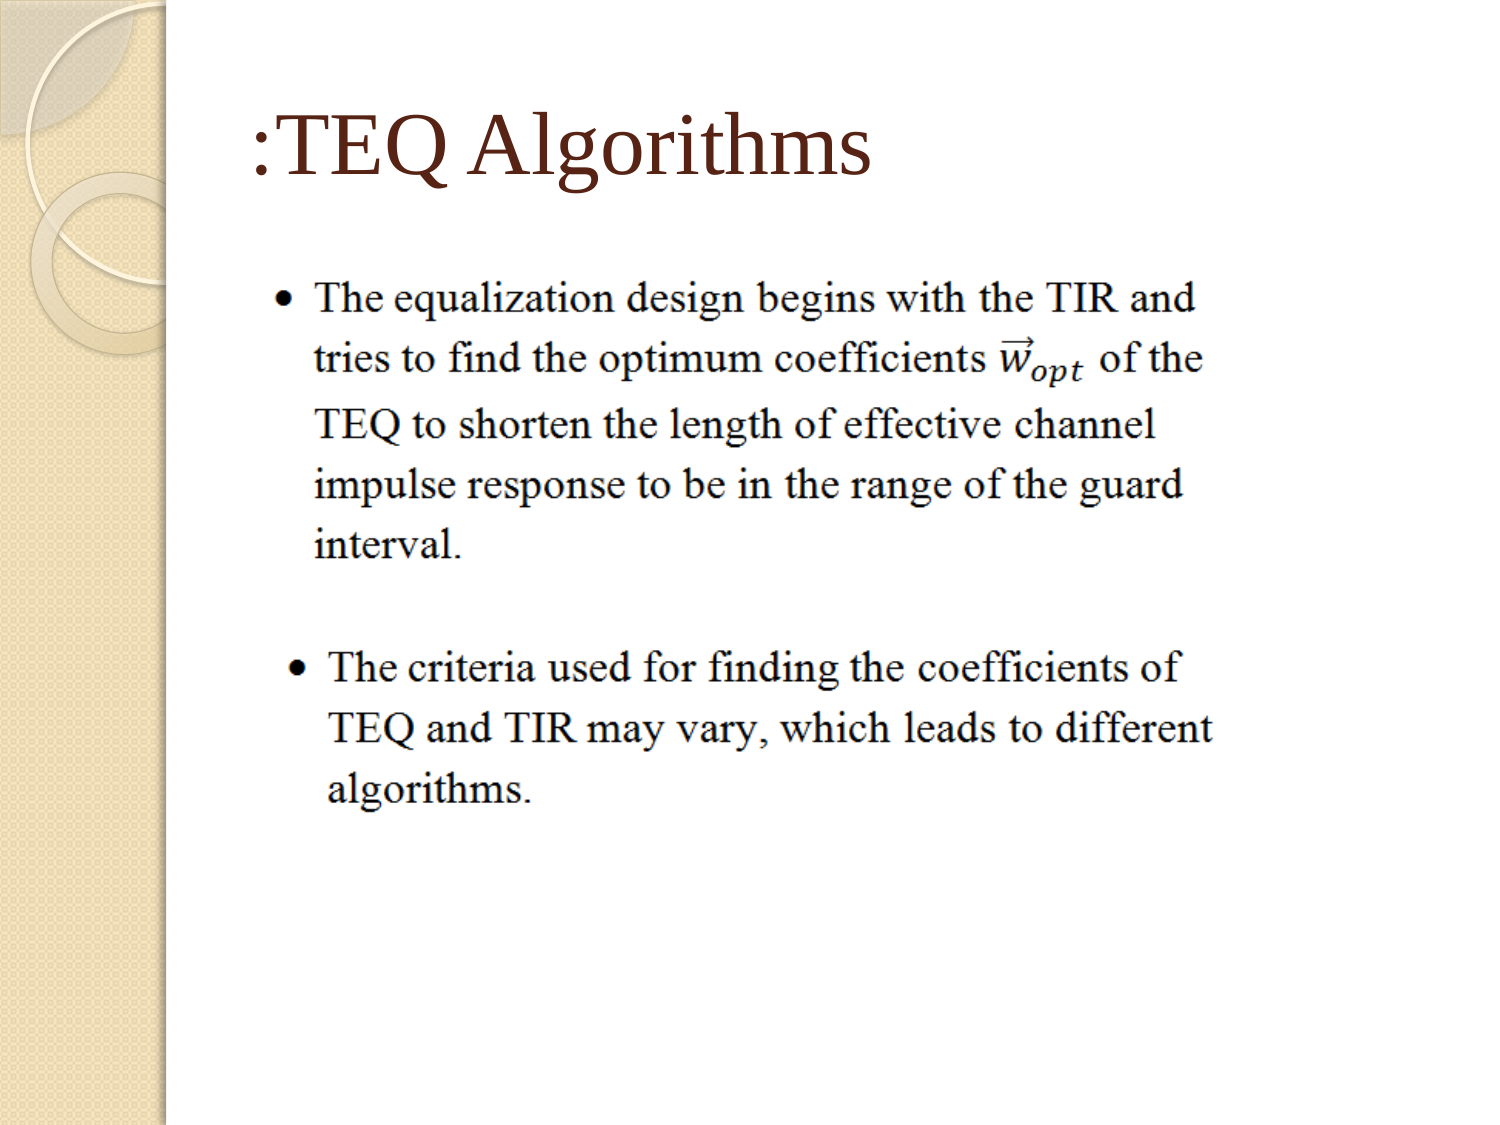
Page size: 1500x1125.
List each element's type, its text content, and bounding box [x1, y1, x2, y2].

title TEQ Algorithms: [235, 45, 1466, 233]
picture [269, 269, 1210, 581]
picture [280, 632, 1222, 817]
list [235, 237, 1466, 1025]
